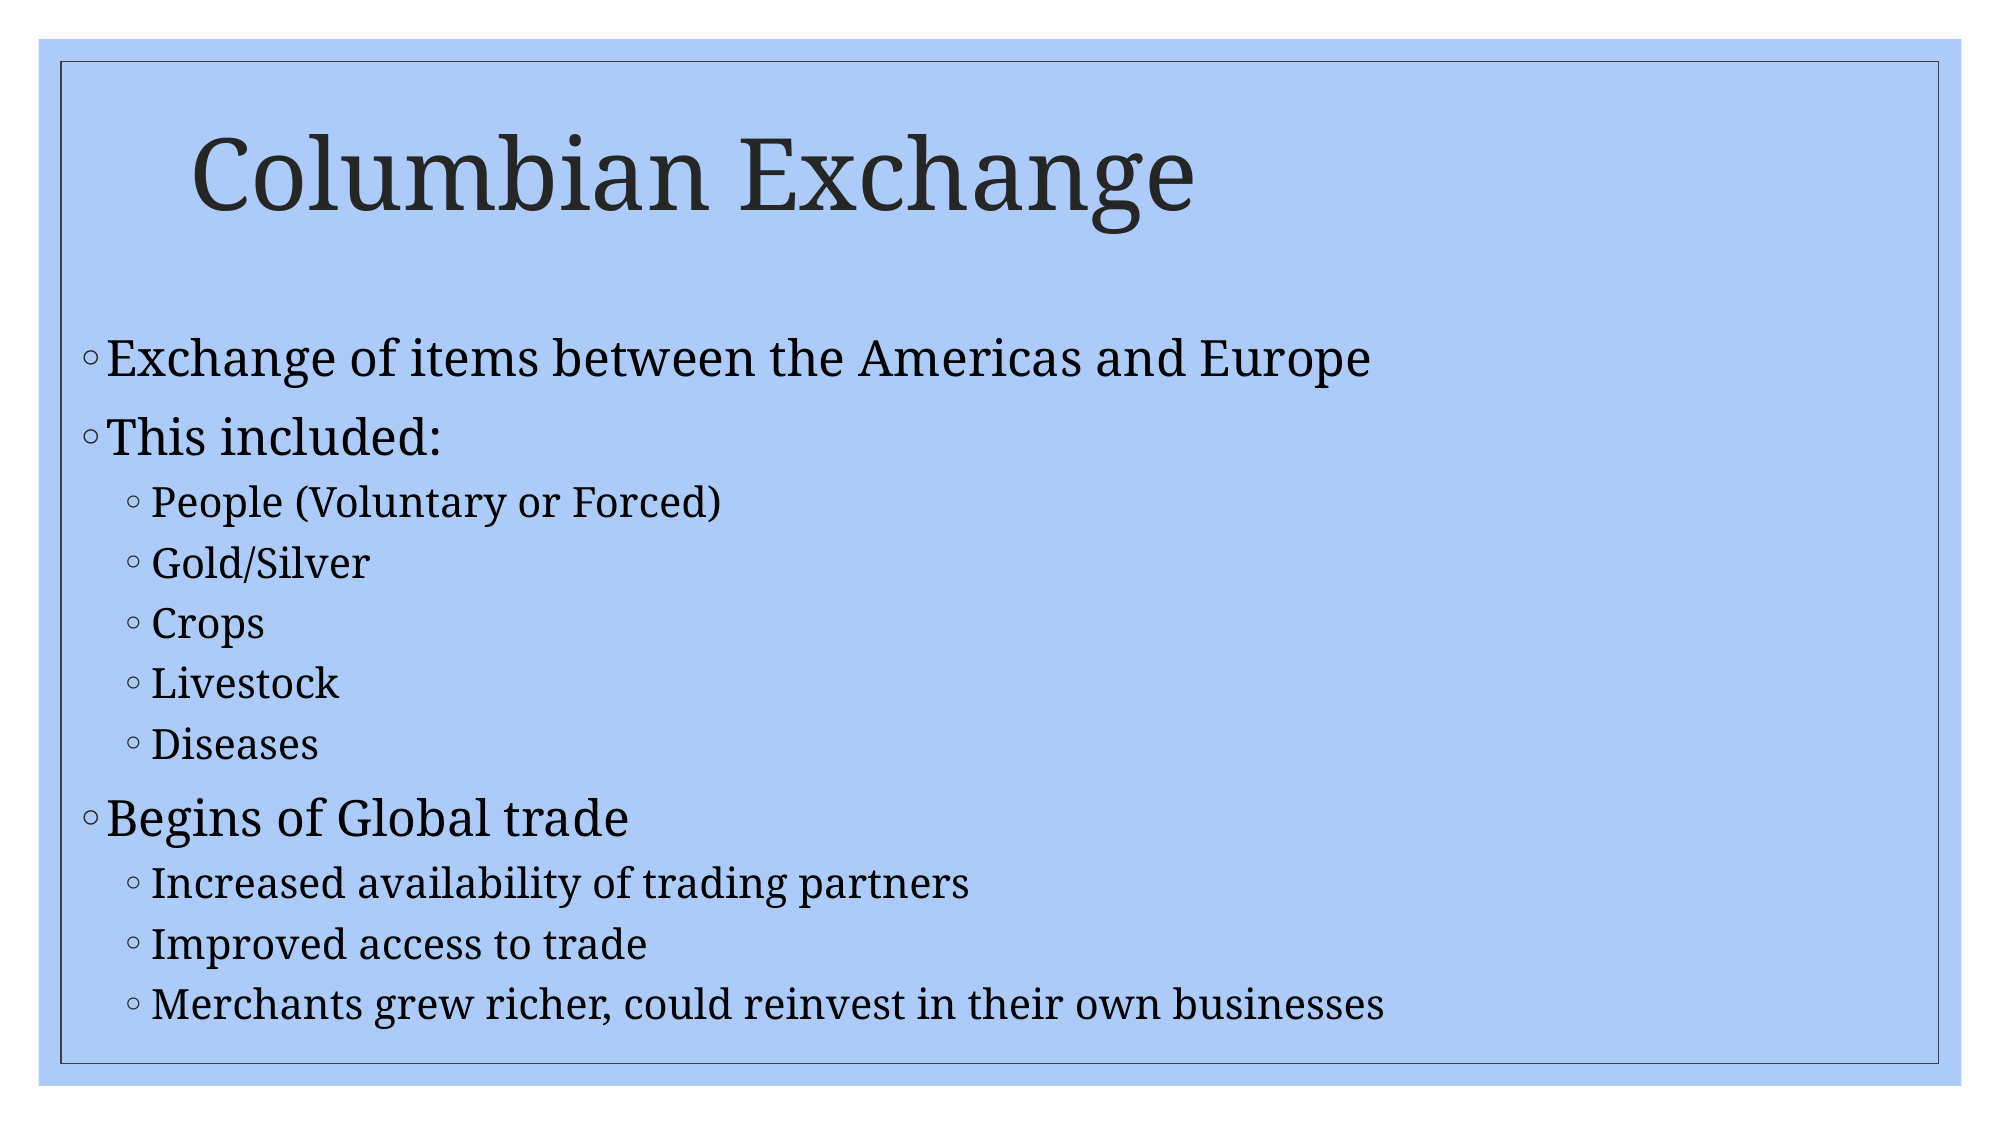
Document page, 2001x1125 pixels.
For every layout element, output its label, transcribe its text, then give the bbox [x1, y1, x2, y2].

list Exchange of items between the Americas and Europe This included: People (Voluntary or Forced) Gold/Silver Crops Livestock Diseases Begins of Global trade Increased availability of trading partners Improved access to trade Merchants grew richer, could reinvest in their own businesses [61, 290, 1939, 1064]
title Columbian Exchange [174, 65, 1825, 290]
